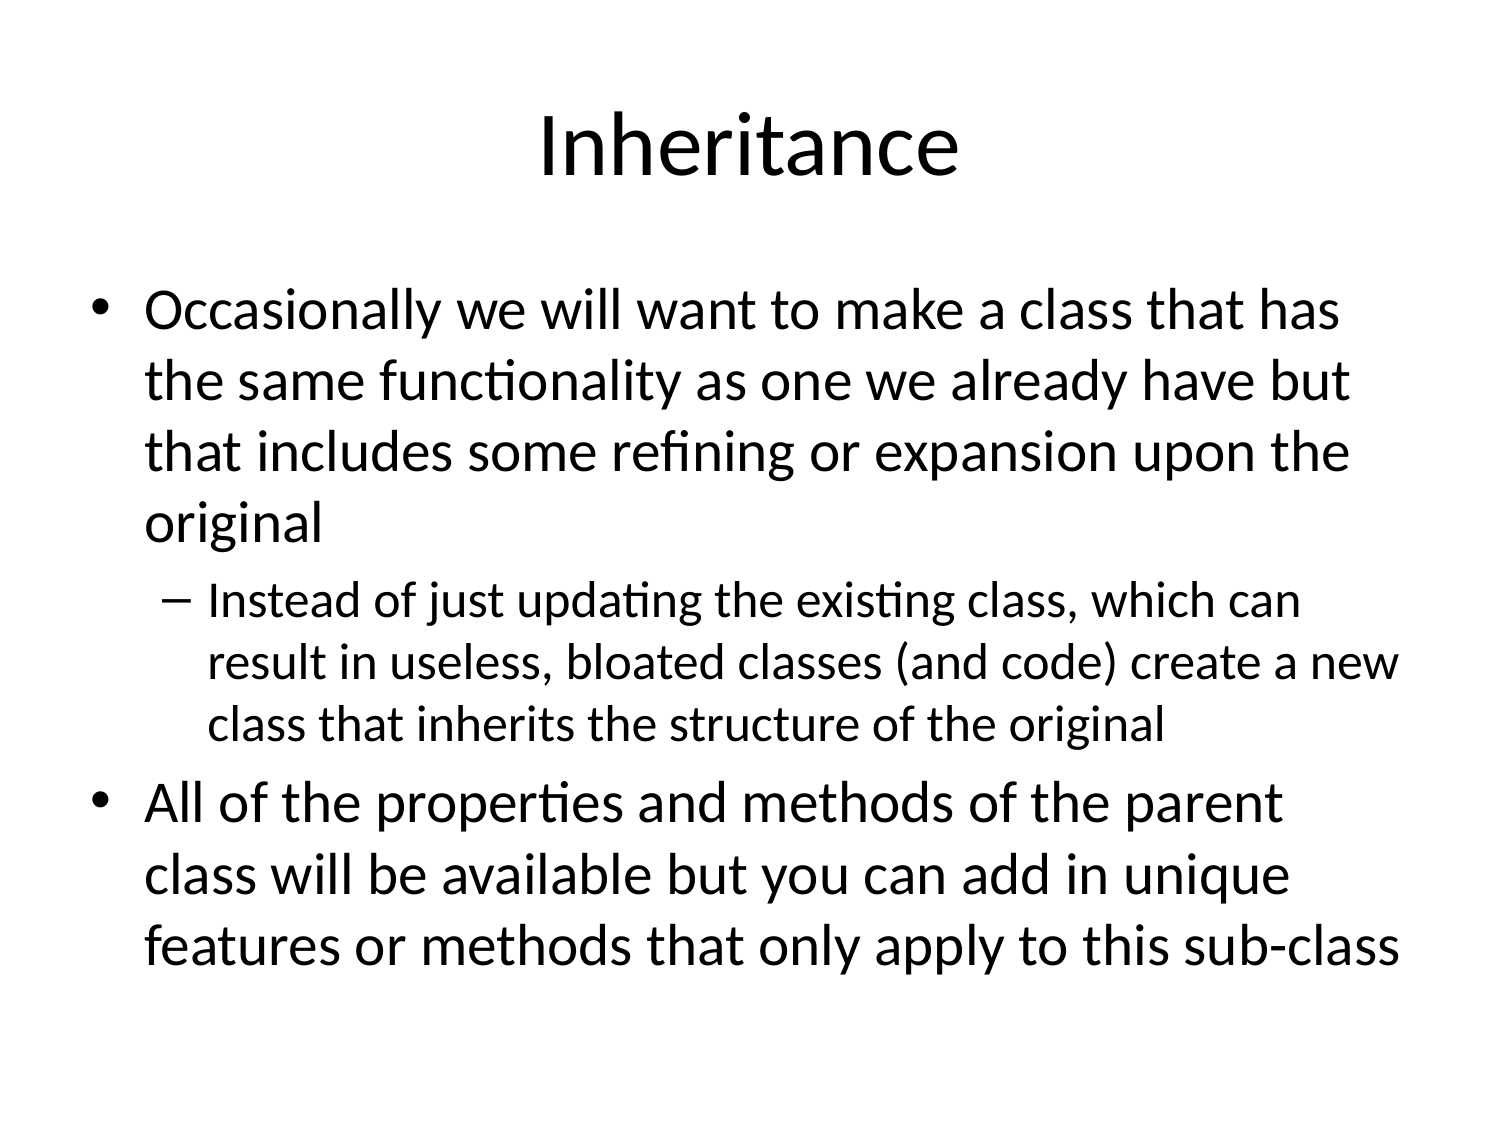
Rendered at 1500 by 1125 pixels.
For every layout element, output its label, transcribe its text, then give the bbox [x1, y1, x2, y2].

title Inheritance [75, 45, 1425, 233]
list Occasionally we will want to make a class that has the same functionality as one we already have but that includes some refining or expansion upon the original Instead of just updating the existing class, which can result in useless, bloated classes (and code) create a new class that inherits the structure of the original All of the properties and methods of the parent class will be available but you can add in unique features or methods that only apply to this sub-class [75, 262, 1425, 1005]
